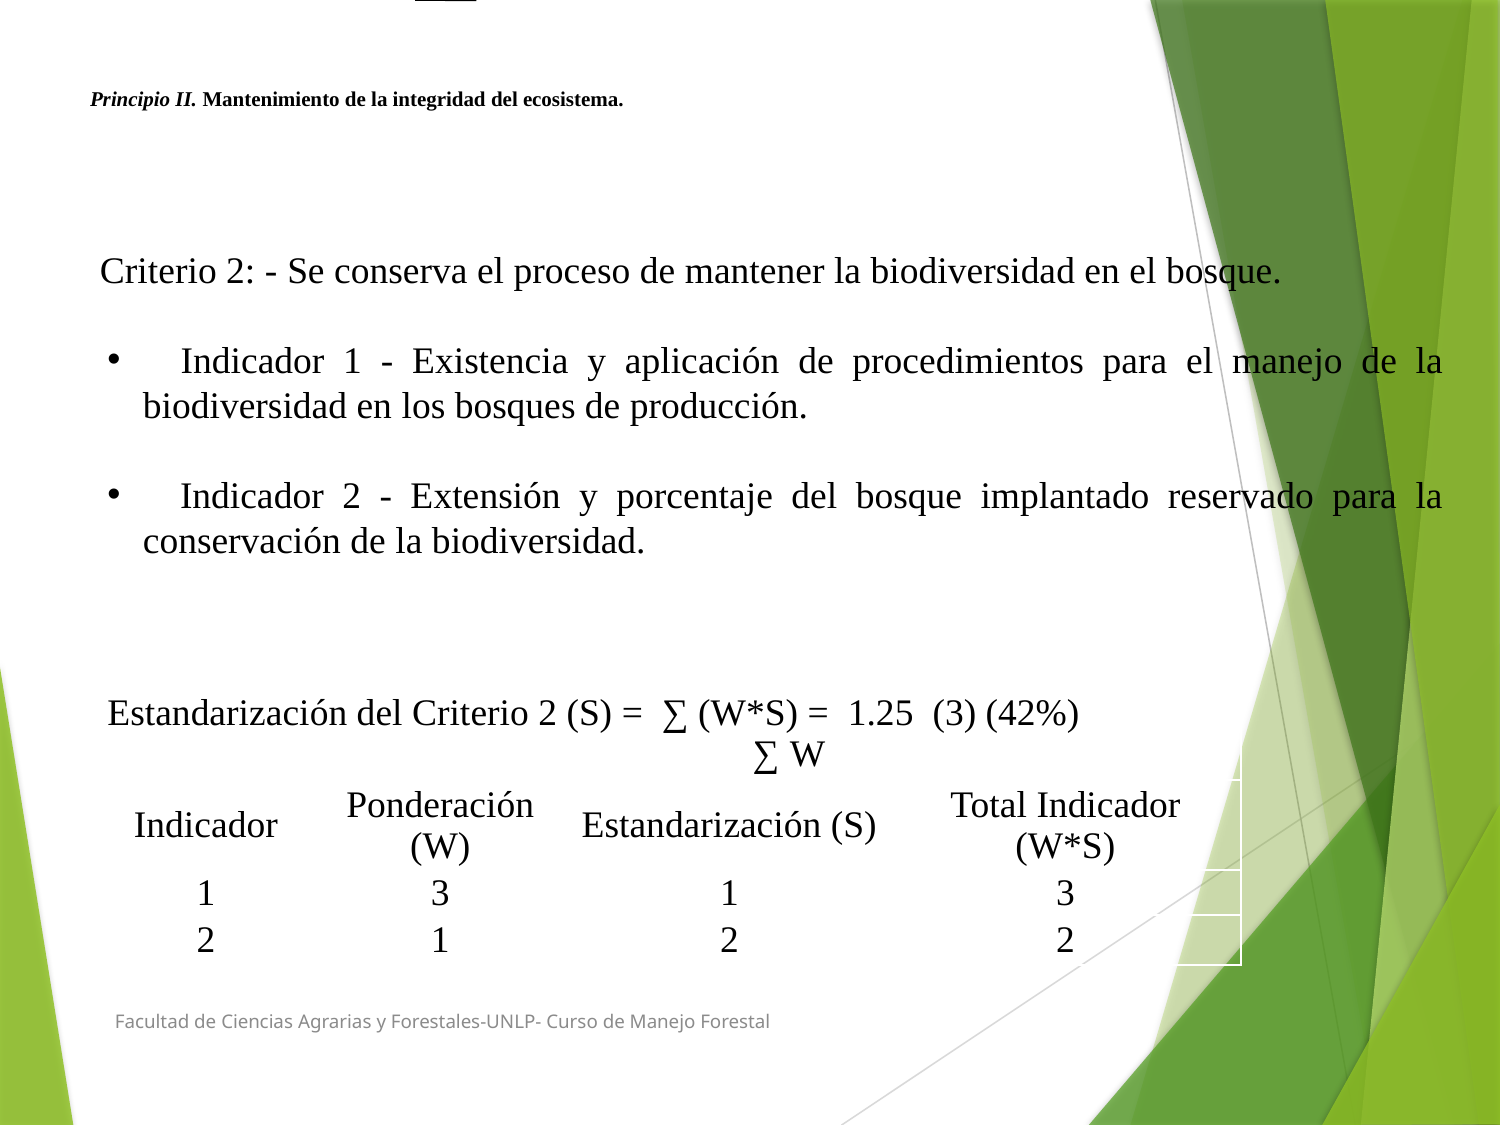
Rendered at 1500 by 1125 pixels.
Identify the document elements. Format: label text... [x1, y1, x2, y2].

table_cell Ponderación (W) [313, 781, 568, 869]
table_cell 1 [101, 871, 311, 914]
table_cell 3 [313, 871, 568, 914]
footer Facultad de Ciencias Agrarias y Forestales-UNLP- Curso de Manejo Forestal [99, 991, 859, 1051]
table_cell Indicador [101, 781, 311, 869]
table_cell 2 [570, 916, 889, 964]
title Principio II. Mantenimiento de la integridad del ecosistema. [75, 54, 1425, 161]
table_cell Estandarización (S) [570, 781, 889, 869]
table_cell 3 [890, 871, 1240, 914]
table_header Estandarización del Criterio 2 (S) = ∑ (W*S) = 1.25 (3) (42%) ∑ W [101, 646, 1240, 779]
text_box Criterio 2: - Se conserva el proceso de mantener la biodiversidad en el bosque. Indicador 1 - Existencia y aplicación de procedimientos para el manejo de la biodiversidad en los bosques de producción. Indicador 2 - Extensión y porcentaje del bosque implantado reservado para la conservación de la biodiversidad. [53, 238, 1460, 1008]
table_cell 1 [570, 871, 889, 914]
table_cell 2 [101, 916, 311, 964]
table_cell 1 [313, 916, 568, 964]
table_cell Total Indicador (W*S) [890, 781, 1240, 869]
table_cell 2 [890, 916, 1240, 964]
